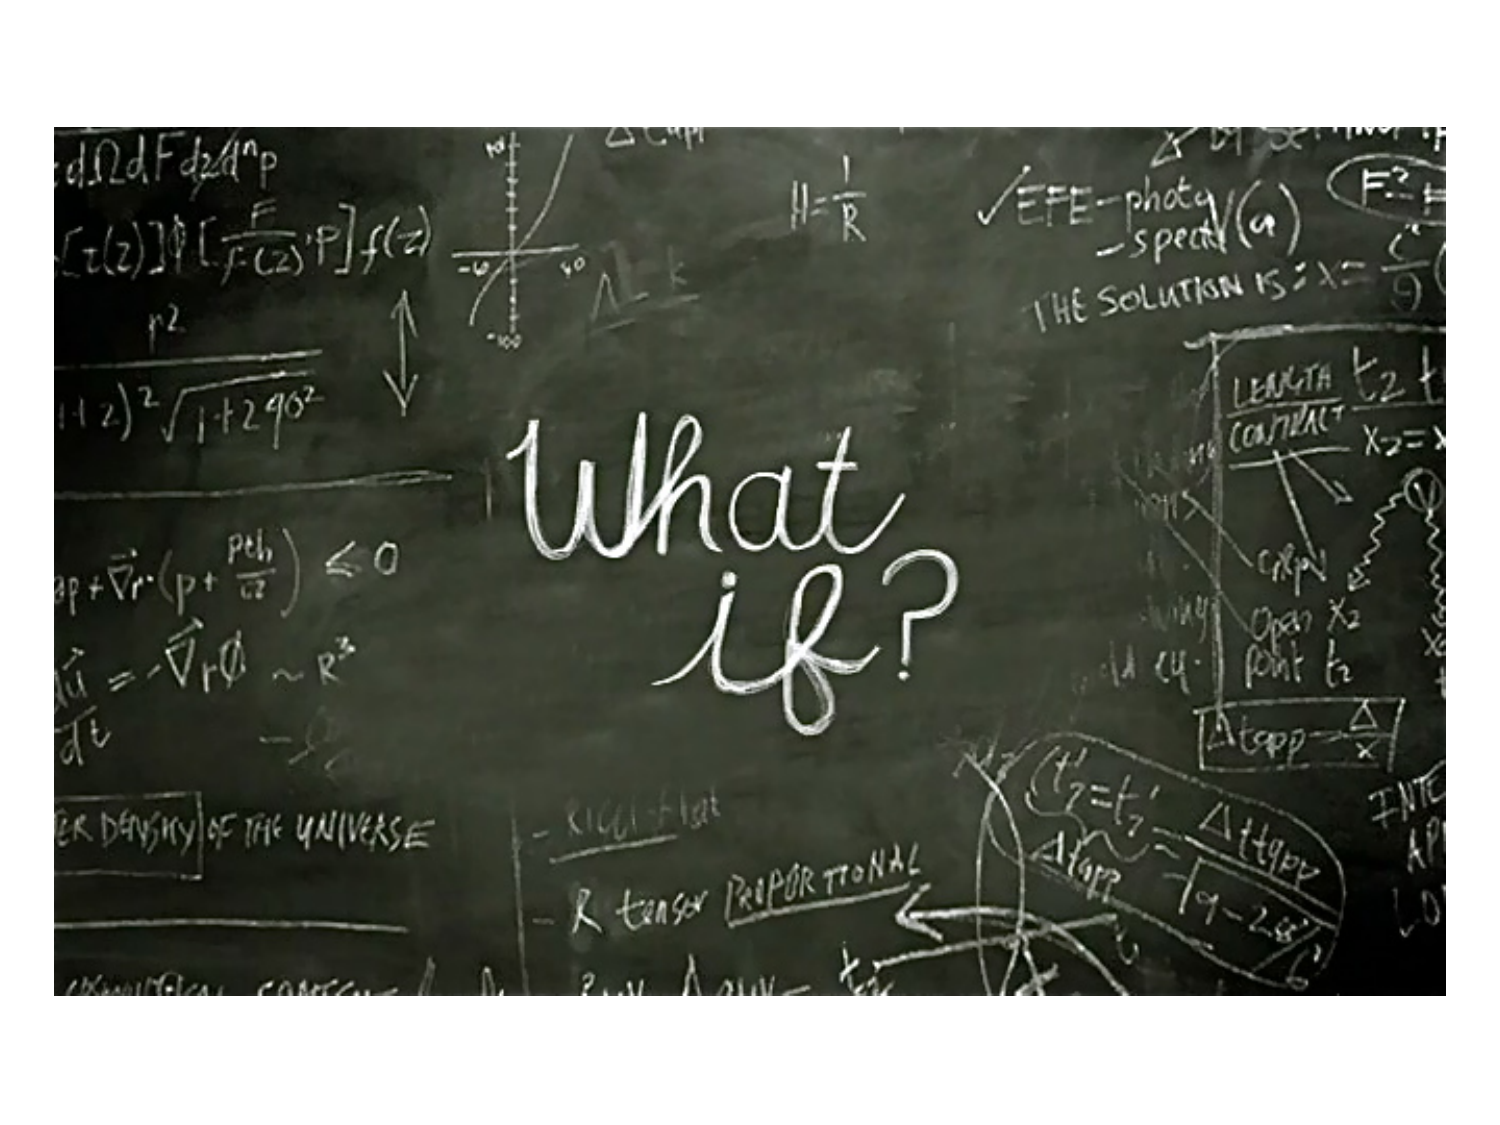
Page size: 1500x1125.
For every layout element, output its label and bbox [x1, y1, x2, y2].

picture [53, 126, 1446, 997]
